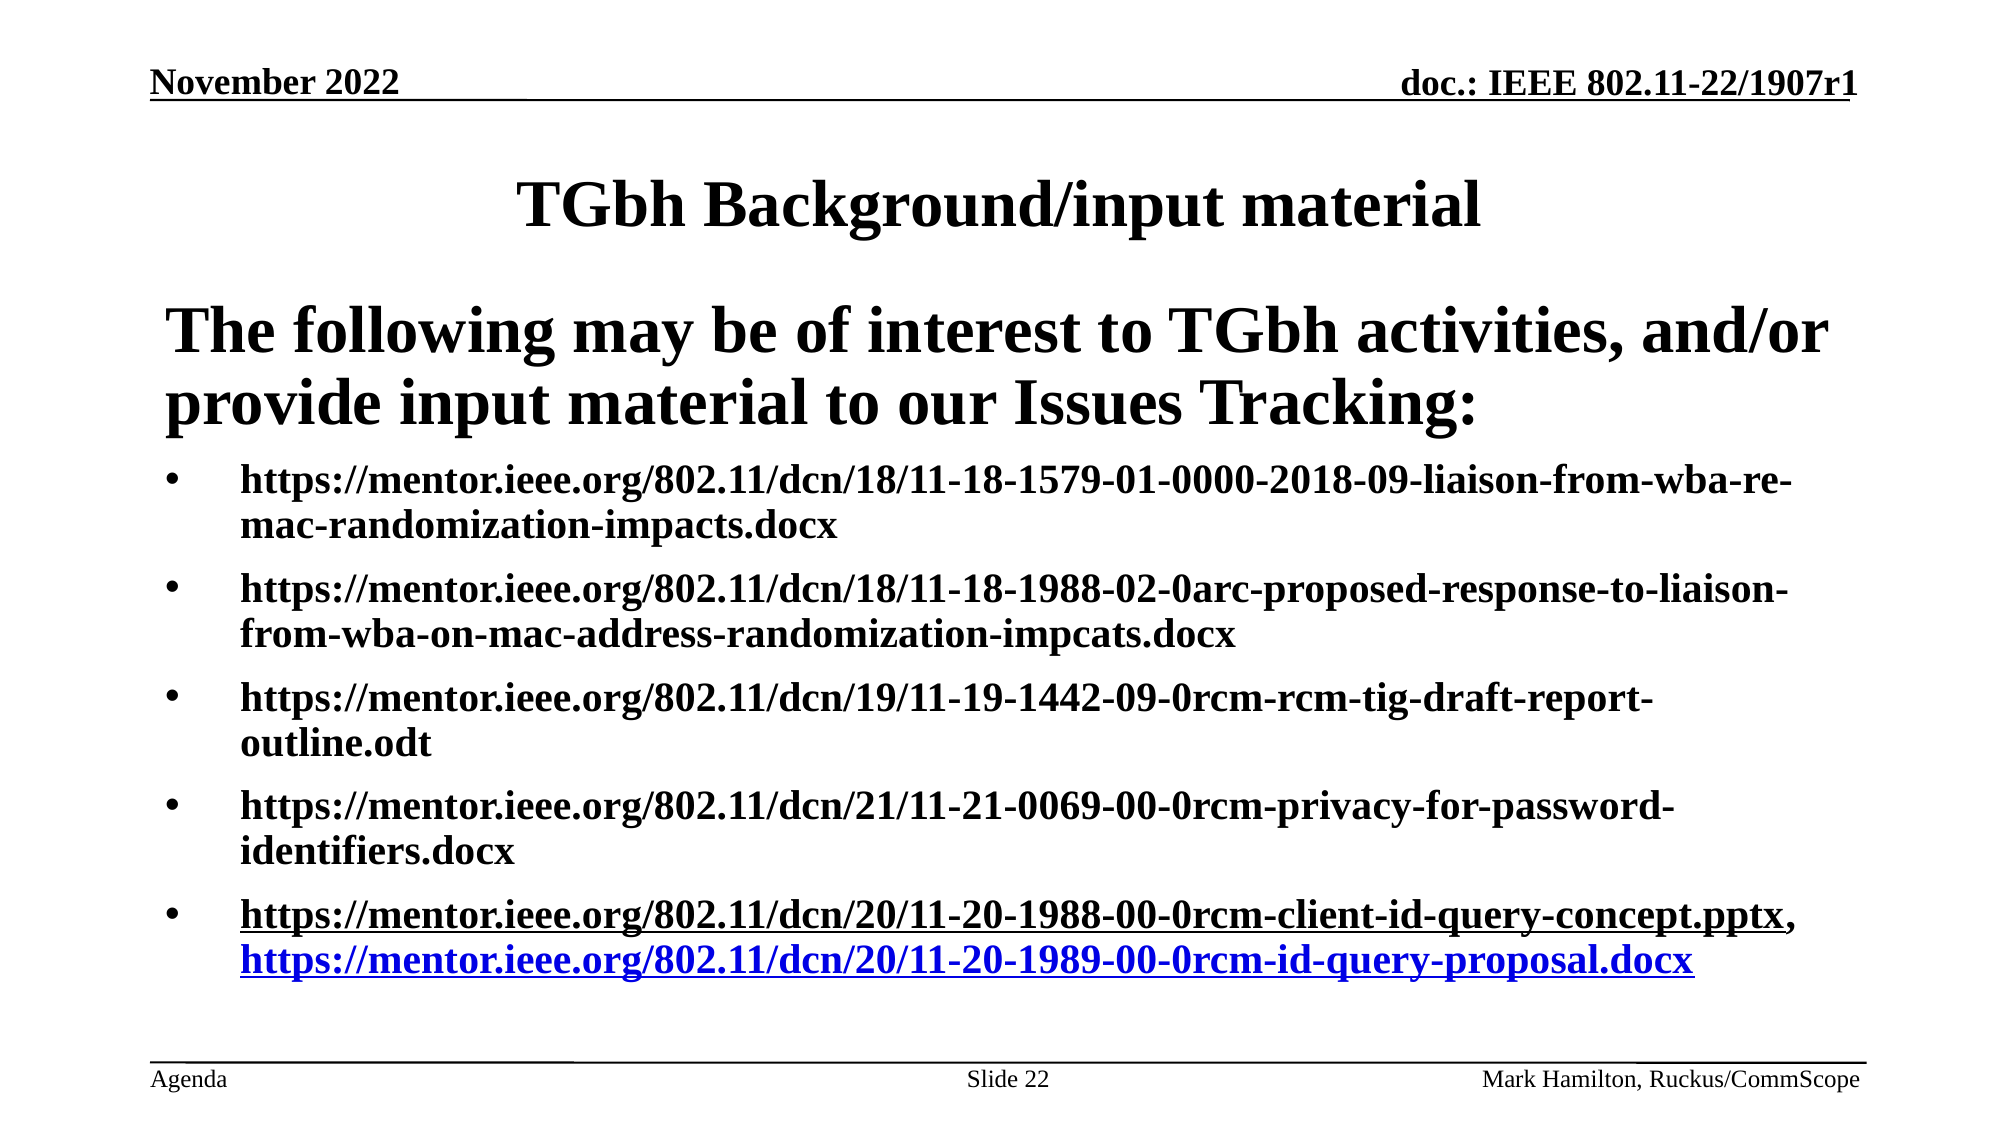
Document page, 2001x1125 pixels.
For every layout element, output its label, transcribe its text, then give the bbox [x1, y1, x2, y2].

slide_number Slide 22 [950, 1061, 1067, 1123]
list The following may be of interest to TGbh activities, and/or provide input material to our Issues Tracking: https://mentor.ieee.org/802.11/dcn/18/11-18-1579-01-0000-2018-09-liaison-from-wba-re-mac-randomization-impacts.docx https://mentor.ieee.org/802.11/dcn/18/11-18-1988-02-0arc-proposed-response-to-liaison-from-wba-on-mac-address-randomization-impcats.docx https://mentor.ieee.org/802.11/dcn/19/11-19-1442-09-0rcm-rcm-tig-draft-report-outline.odt https://mentor.ieee.org/802.11/dcn/21/11-21-0069-00-0rcm-privacy-for-password-identifiers.docx https://mentor.ieee.org/802.11/dcn/20/11-20-1988-00-0rcm-client-id-query-concept.pptx, https://mentor.ieee.org/802.11/dcn/20/11-20-1989-00-0rcm-id-query-proposal.docx [149, 287, 1850, 963]
title TGbh Background/input material [149, 112, 1850, 287]
